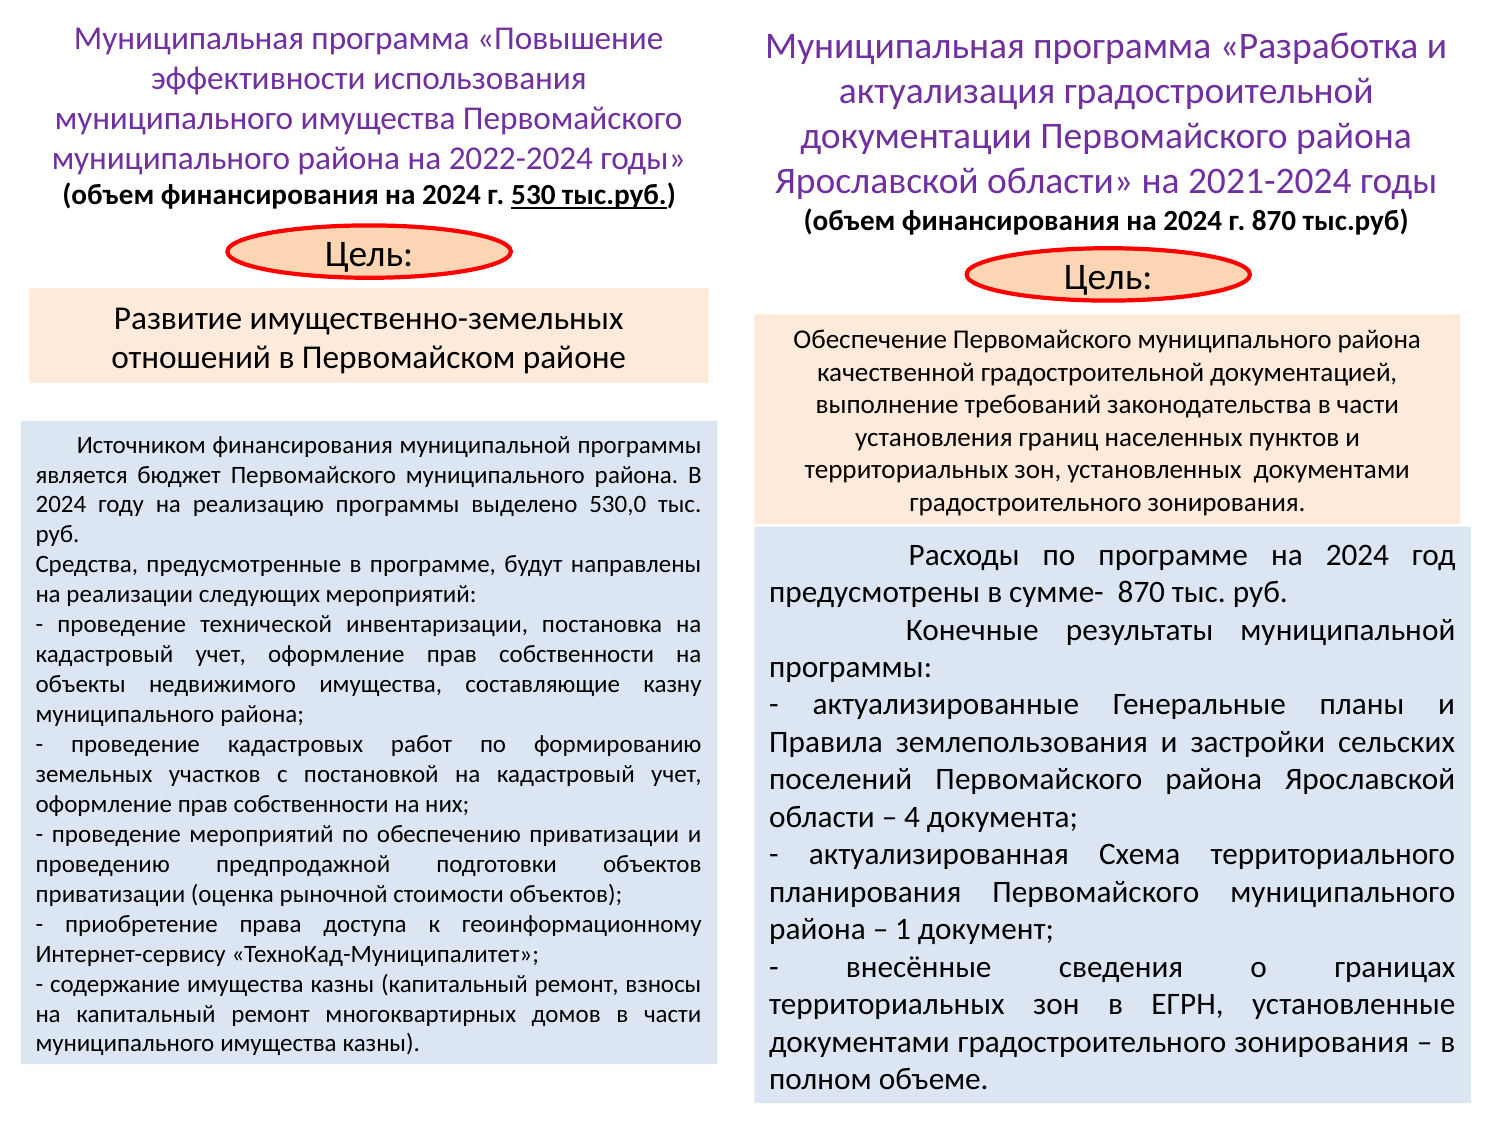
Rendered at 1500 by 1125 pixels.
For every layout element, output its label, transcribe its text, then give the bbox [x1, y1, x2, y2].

text_box Расходы по программе на 2024 год предусмотрены в сумме- 870 тыс. руб. Конечные результаты муниципальной программы: - актуализированные Генеральные планы и Правила землепользования и застройки сельских поселений Первомайского района Ярославской области – 4 документа; - актуализированная Схема территориального планирования Первомайского муниципального района – 1 документ; - внесённые сведения о границах территориальных зон в ЕГРН, установленные документами градостроительного зонирования – в полном объеме. [754, 526, 1471, 1104]
text_box Обеспечение Первомайского муниципального района качественной градостроительной документацией, выполнение требований законодательства в части установления границ населенных пунктов и территориальных зон, установленных документами градостроительного зонирования. [754, 314, 1461, 524]
text_box Развитие имущественно-земельных отношений в Первомайском районе [29, 288, 709, 383]
text_box Источником финансирования муниципальной программы является бюджет Первомайского муниципального района. В 2024 году на реализацию программы выделено 530,0 тыс. руб. Средства, предусмотренные в программе, будут направлены на реализации следующих мероприятий: - проведение технической инвентаризации, постановка на кадастровый учет, оформление прав собственности на объекты недвижимого имущества, составляющие казну муниципального района; - проведение кадастровых работ по формированию земельных участков с постановкой на кадастровый учет, оформление прав собственности на них; - проведение мероприятий по обеспечению приватизации и проведению предпродажной подготовки объектов приватизации (оценка рыночной стоимости объектов); - приобретение права доступа к геоинформационному Интернет-сервису «ТехноКад-Муниципалитет»; - содержание имущества казны (капитальный ремонт, взносы на капитальный ремонт многоквартирных домов в части муниципального имущества казны). [20, 420, 718, 1065]
text_box Цель: [225, 223, 513, 280]
text_box Цель: [964, 246, 1252, 303]
text_box Муниципальная программа «Разработка и актуализация градостроительной документации Первомайского района Ярославской области» на 2021-2024 годы (объем финансирования на 2024 г. 870 тыс.руб) [745, 13, 1468, 244]
text_box Муниципальная программа «Повышение эффективности использования муниципального имущества Первомайского муниципального района на 2022-2024 годы» (объем финансирования на 2024 г. 530 тыс.руб.) [29, 8, 709, 218]
